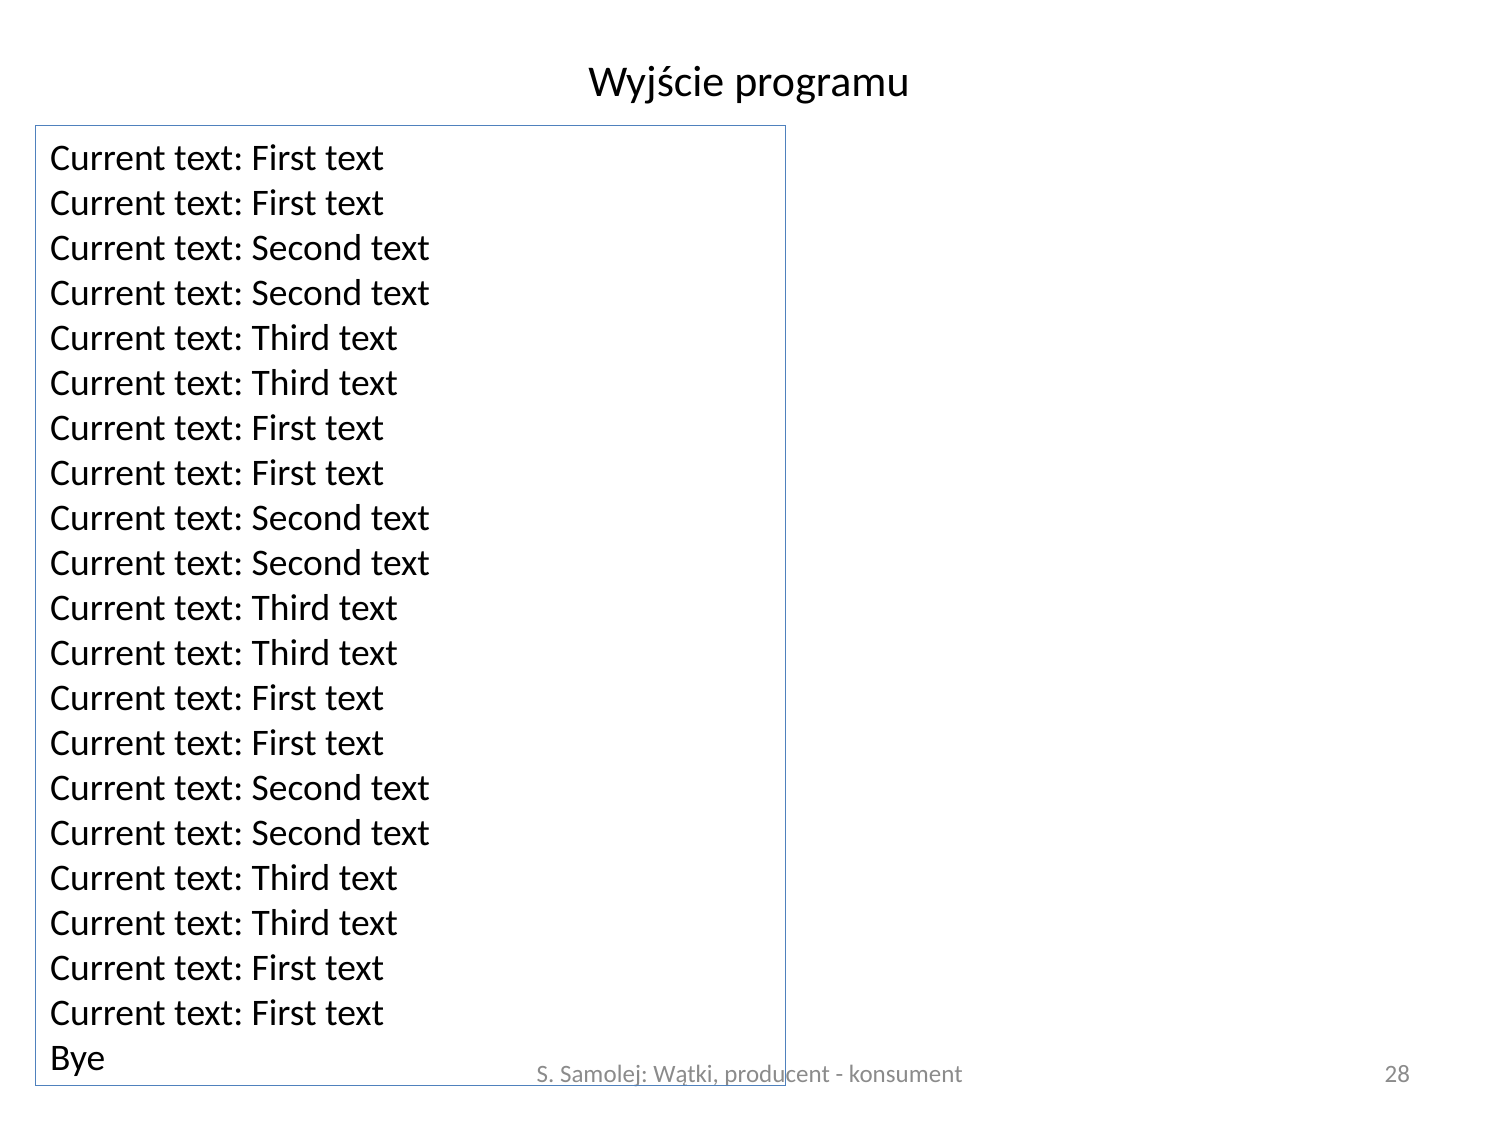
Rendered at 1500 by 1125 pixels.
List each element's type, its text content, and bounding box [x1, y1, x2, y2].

slide_number 28 [1074, 1042, 1425, 1103]
title Wyjście programu [75, 45, 1424, 114]
text_box Current text: First text Current text: First text Current text: Second text Current text: Second text Current text: Third text Current text: Third text Current text: First text Current text: First text Current text: Second text Current text: Second text Current text: Third text Current text: Third text Current text: First text Current text: First text Current text: Second text Current text: Second text Current text: Third text Current text: Third text Current text: First text Current text: First text Bye [35, 125, 786, 1086]
footer S. Samolej: Wątki, producent - konsument [512, 1042, 988, 1103]
